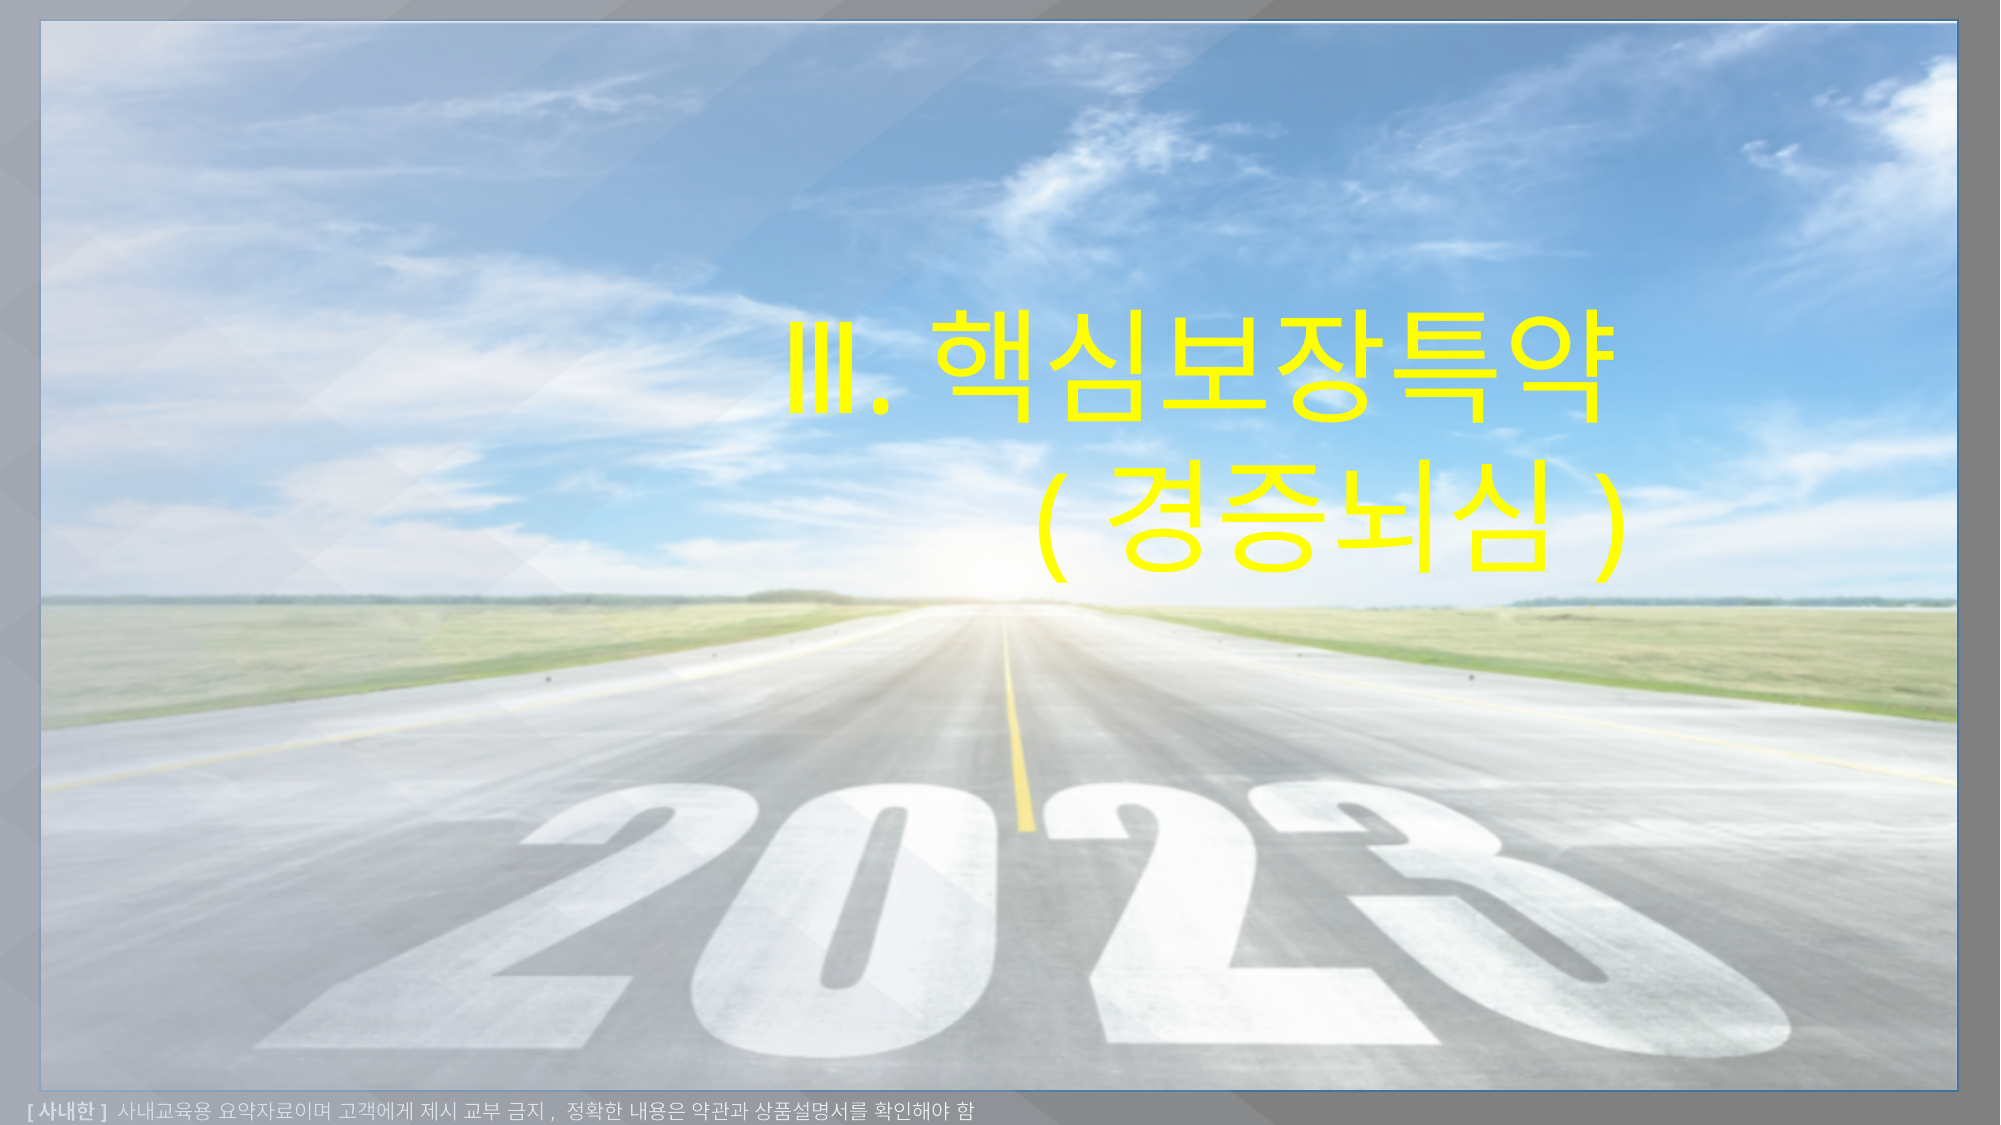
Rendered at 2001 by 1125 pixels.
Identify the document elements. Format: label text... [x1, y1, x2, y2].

table_cell 3.8 [1378, 21, 1957, 1090]
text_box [751, 281, 1750, 597]
